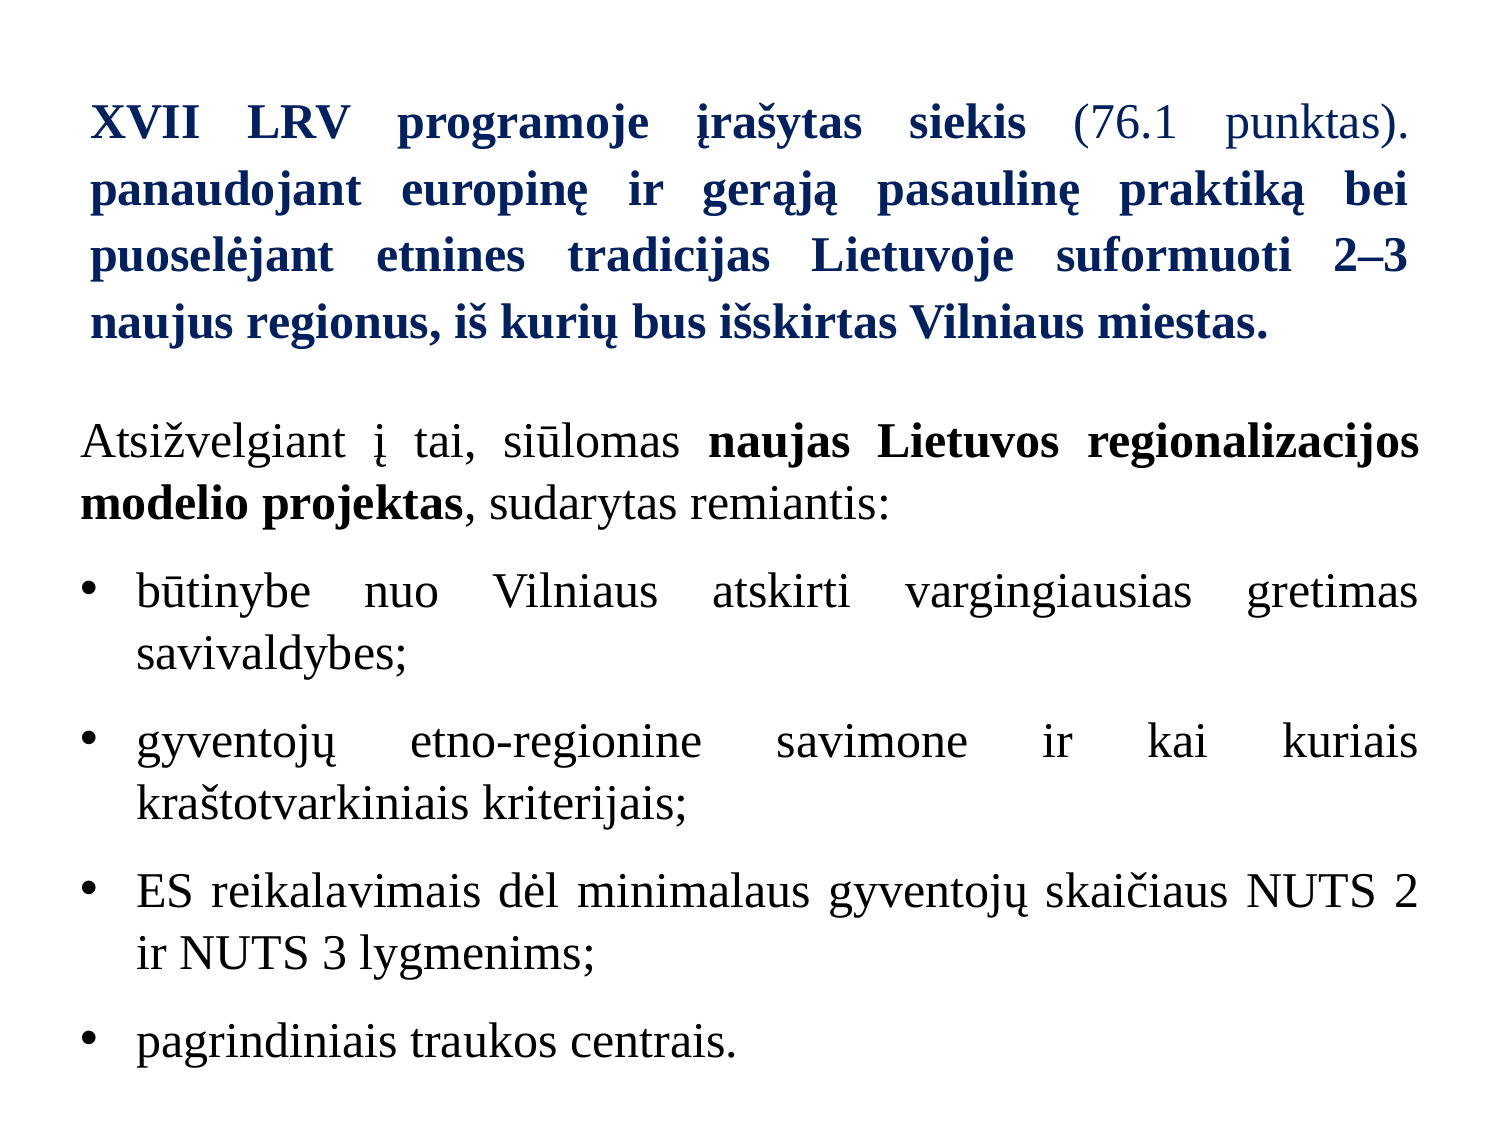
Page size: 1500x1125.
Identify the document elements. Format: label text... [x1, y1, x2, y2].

list Atsižvelgiant į tai, siūlomas naujas Lietuvos regionalizacijos modelio projektas, sudarytas remiantis: būtinybe nuo Vilniaus atskirti vargingiausias gretimas savivaldybes; gyventojų etno-regionine savimone ir kai kuriais kraštotvarkiniais kriterijais; ES reikalavimais dėl minimalaus gyventojų skaičiaus NUTS 2 ir NUTS 3 lygmenims; pagrindiniais traukos centrais. [64, 397, 1436, 1106]
title XVII LRV programoje įrašytas siekis (76.1 punktas). panaudojant europinę ir gerąją pasaulinę praktiką bei puoselėjant etnines tradicijas Lietuvoje suformuoti 2–3 naujus regionus, iš kurių bus išskirtas Vilniaus miestas. [75, 45, 1425, 386]
